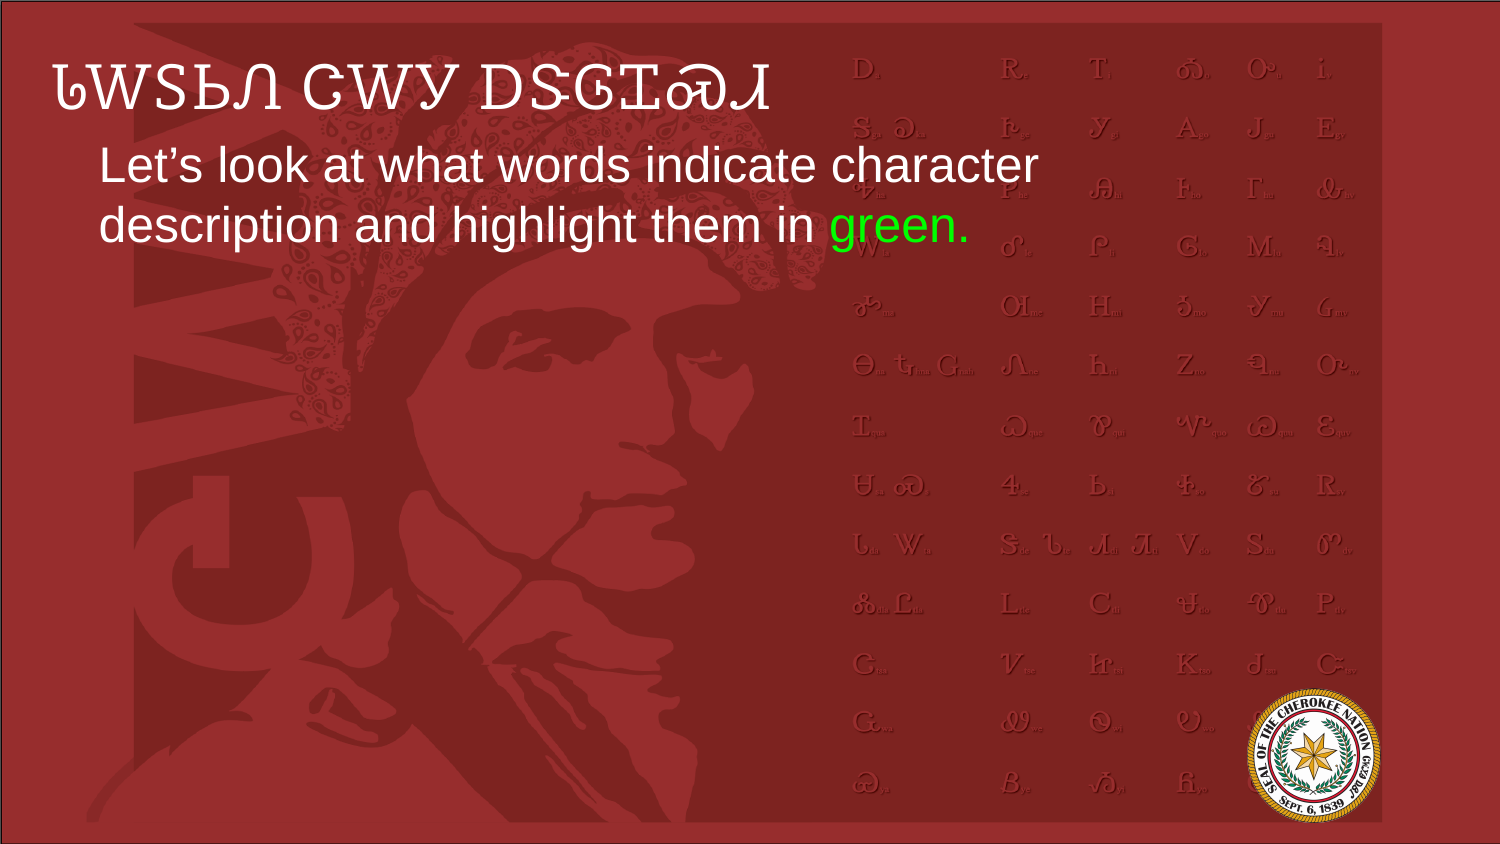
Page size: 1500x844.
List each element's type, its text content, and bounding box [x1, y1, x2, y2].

picture [0, 0, 1500, 844]
text_box Let’s look at what words indicate character description and highlight them in green. [83, 117, 1215, 808]
title ᏓᎳᏚᏏᏁ ᏣᎳᎩ ᎠᏕᎶᏆᏍᏗ [34, 24, 1437, 137]
